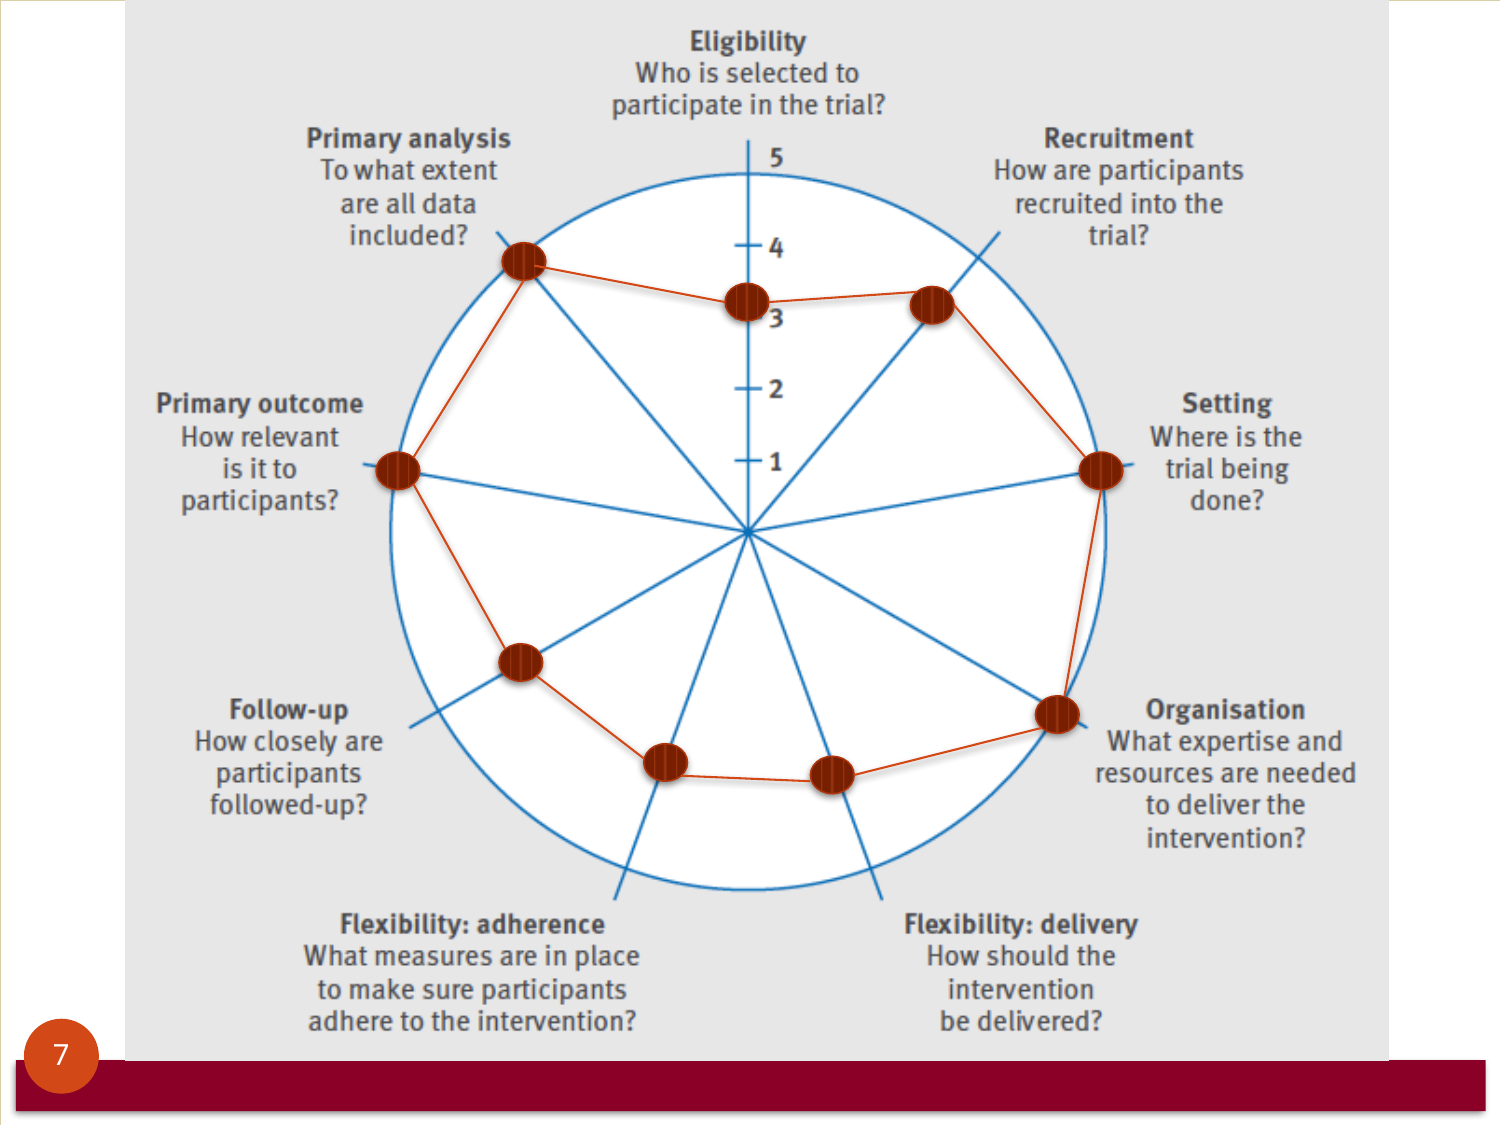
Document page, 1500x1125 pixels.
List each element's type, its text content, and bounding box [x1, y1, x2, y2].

picture [124, 0, 1389, 1061]
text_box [768, 291, 918, 303]
text_box [15, 1059, 1486, 1112]
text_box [1064, 489, 1102, 697]
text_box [536, 675, 644, 759]
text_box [533, 265, 726, 303]
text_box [680, 775, 811, 782]
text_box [953, 304, 1086, 458]
slide_number 7 [23, 1018, 99, 1094]
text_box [413, 483, 506, 650]
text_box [853, 727, 1042, 776]
text_box [0, 0, 1500, 1125]
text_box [413, 279, 525, 458]
